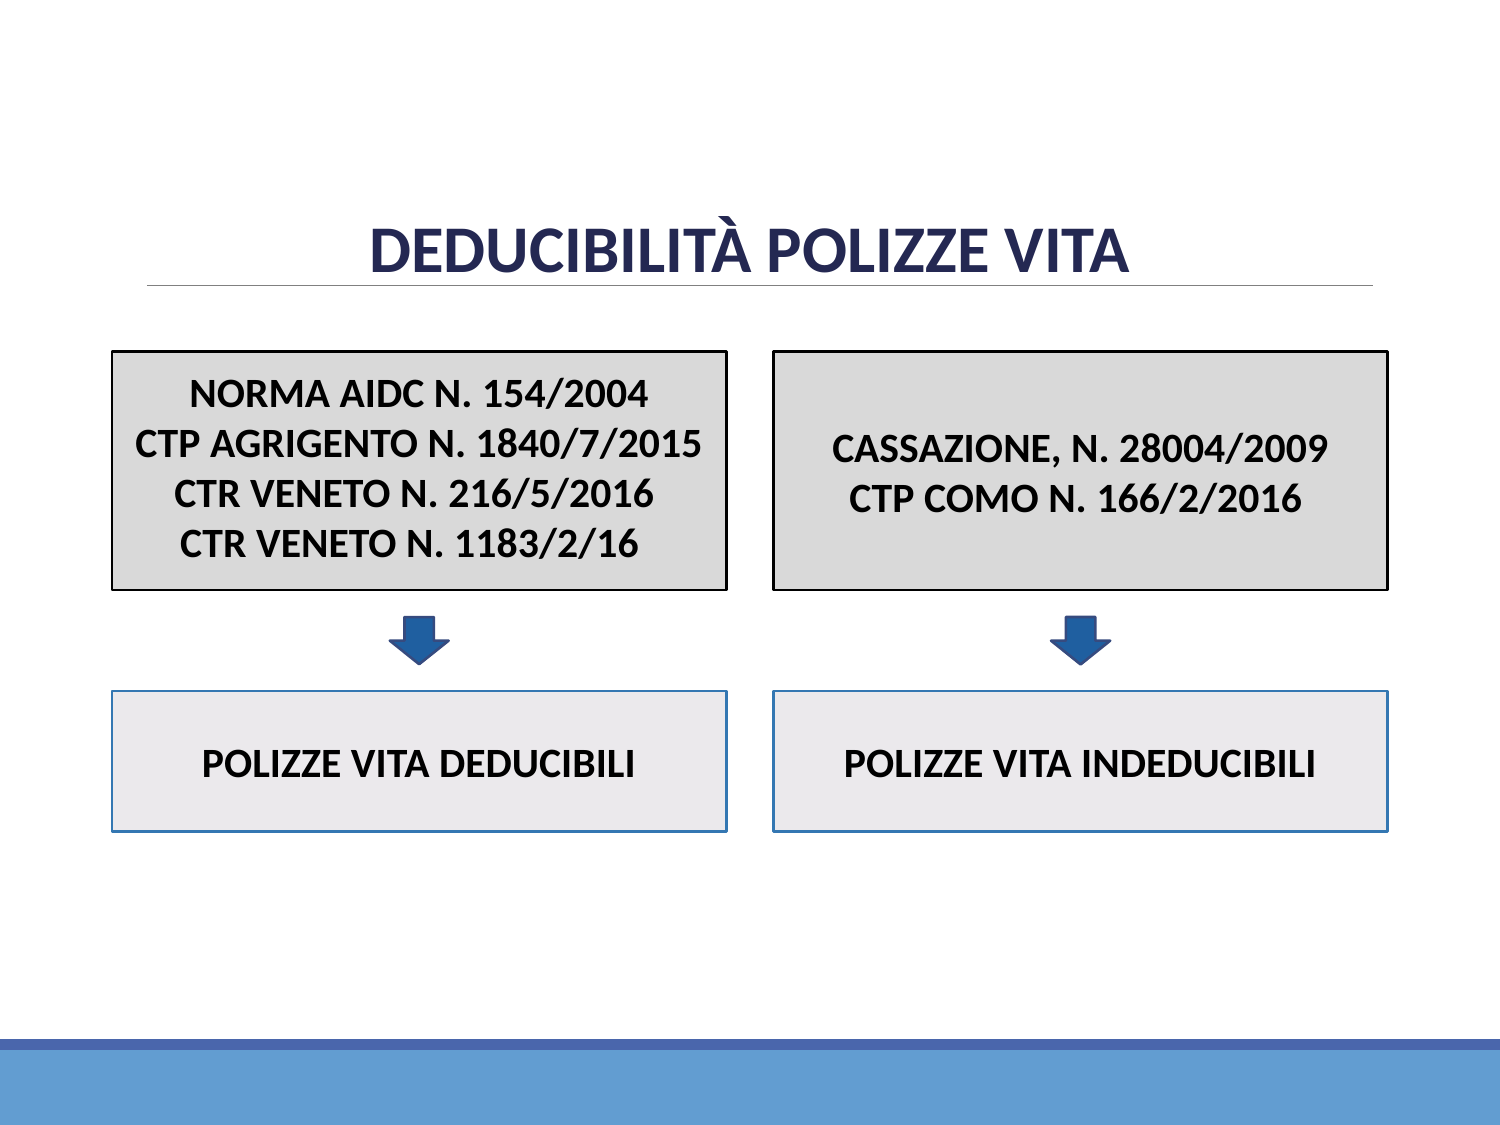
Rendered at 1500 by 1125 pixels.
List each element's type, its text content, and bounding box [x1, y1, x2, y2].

text_box NORMA AIDC N. 154/2004 CTP AGRIGENTO N. 1840/7/2015 CTR VENETO N. 216/5/2016 CTR VENETO N. 1183/2/16 [111, 350, 728, 591]
text_box POLIZZE VITA INDEDUCIBILI [772, 690, 1389, 833]
text_box CASSAZIONE, N. 28004/2009 CTP COMO N. 166/2/2016 [772, 350, 1389, 591]
text_box [388, 615, 450, 666]
text_box [1049, 615, 1112, 666]
text_box POLIZZE VITA DEDUCIBILI [111, 690, 728, 833]
text_box DEDUCIBILITÀ POLIZZE VITA [0, 201, 1500, 291]
